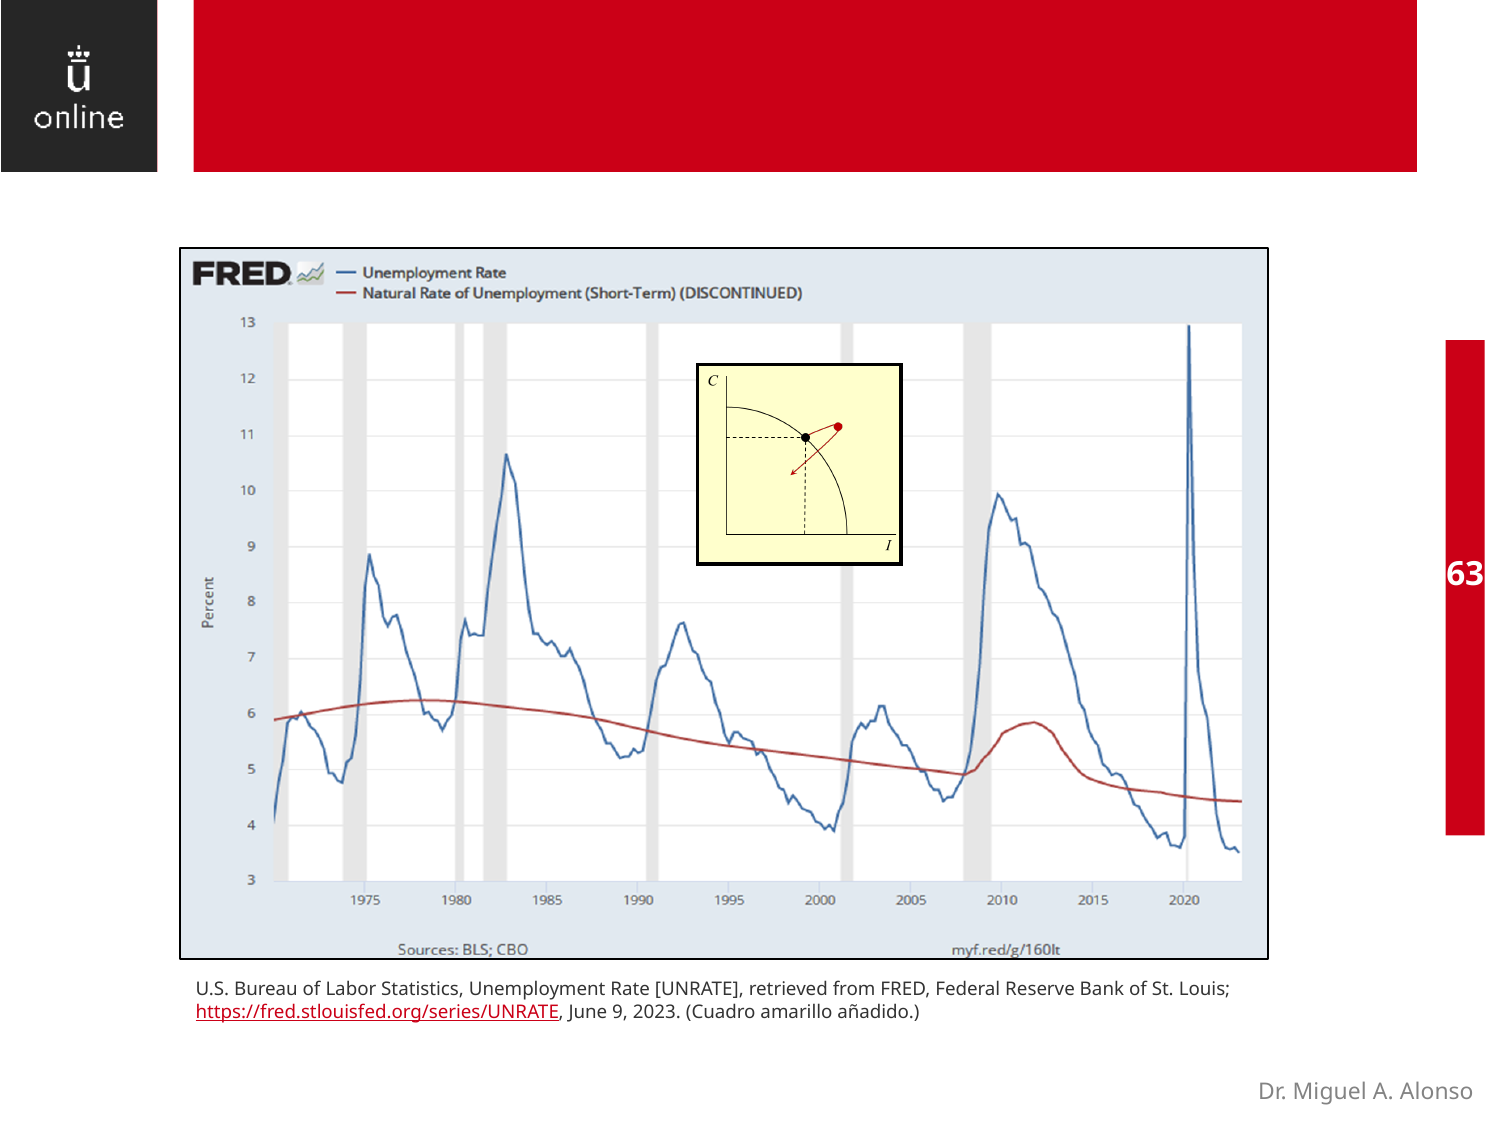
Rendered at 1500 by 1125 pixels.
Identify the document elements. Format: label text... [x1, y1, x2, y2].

slide_number 63 [1423, 544, 1500, 605]
picture [17, 31, 141, 154]
picture [180, 248, 1268, 959]
text_box U.S. Bureau of Labor Statistics, Unemployment Rate [UNRATE], retrieved from FRED, Federal Reserve Bank of St. Louis; https://fred.stlouisfed.org/series/UNRATE, June 9, 2023. (Cuadro amarillo añadido.) [180, 969, 1286, 1033]
footer Dr. Miguel A. Alonso [503, 1060, 1490, 1121]
